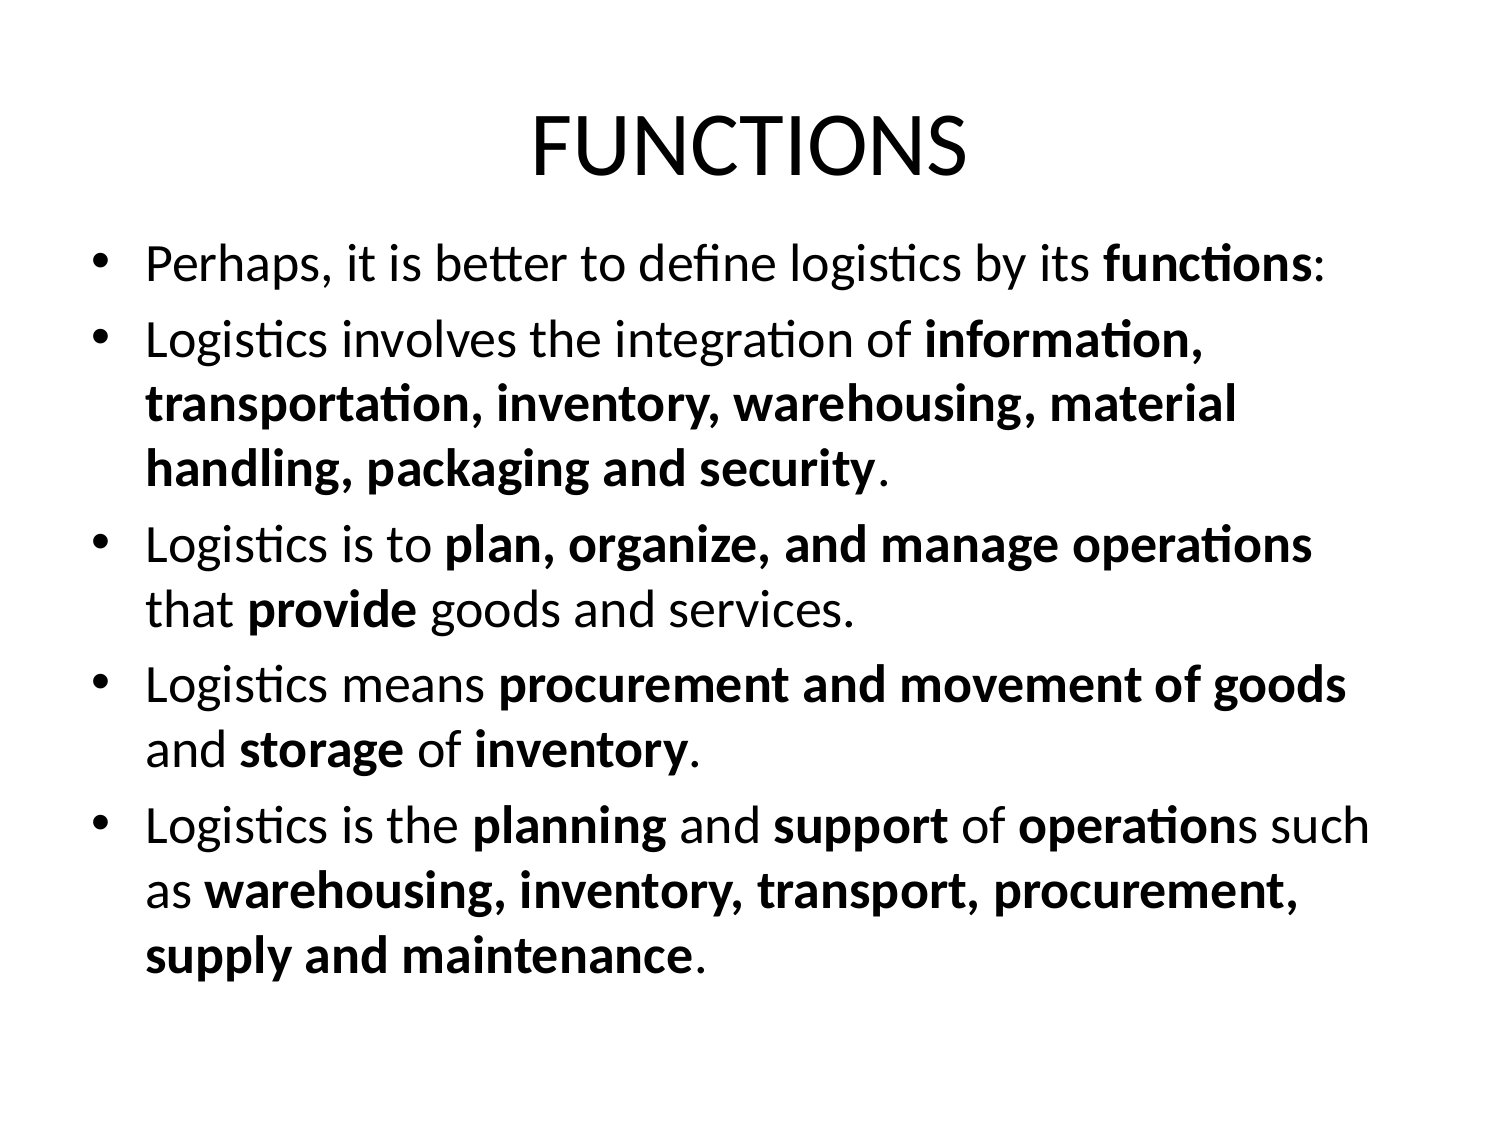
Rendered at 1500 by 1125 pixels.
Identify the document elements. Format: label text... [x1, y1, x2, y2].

title FUNCTIONS [75, 45, 1425, 233]
list Perhaps, it is better to define logistics by its functions: Logistics involves the integration of information, transportation, inventory, warehousing, material handling, packaging and security. Logistics is to plan, organize, and manage operations that provide goods and services. Logistics means procurement and movement of goods and storage of inventory. Logistics is the planning and support of operations such as warehousing, inventory, transport, procurement, supply and maintenance. [76, 219, 1425, 1005]
